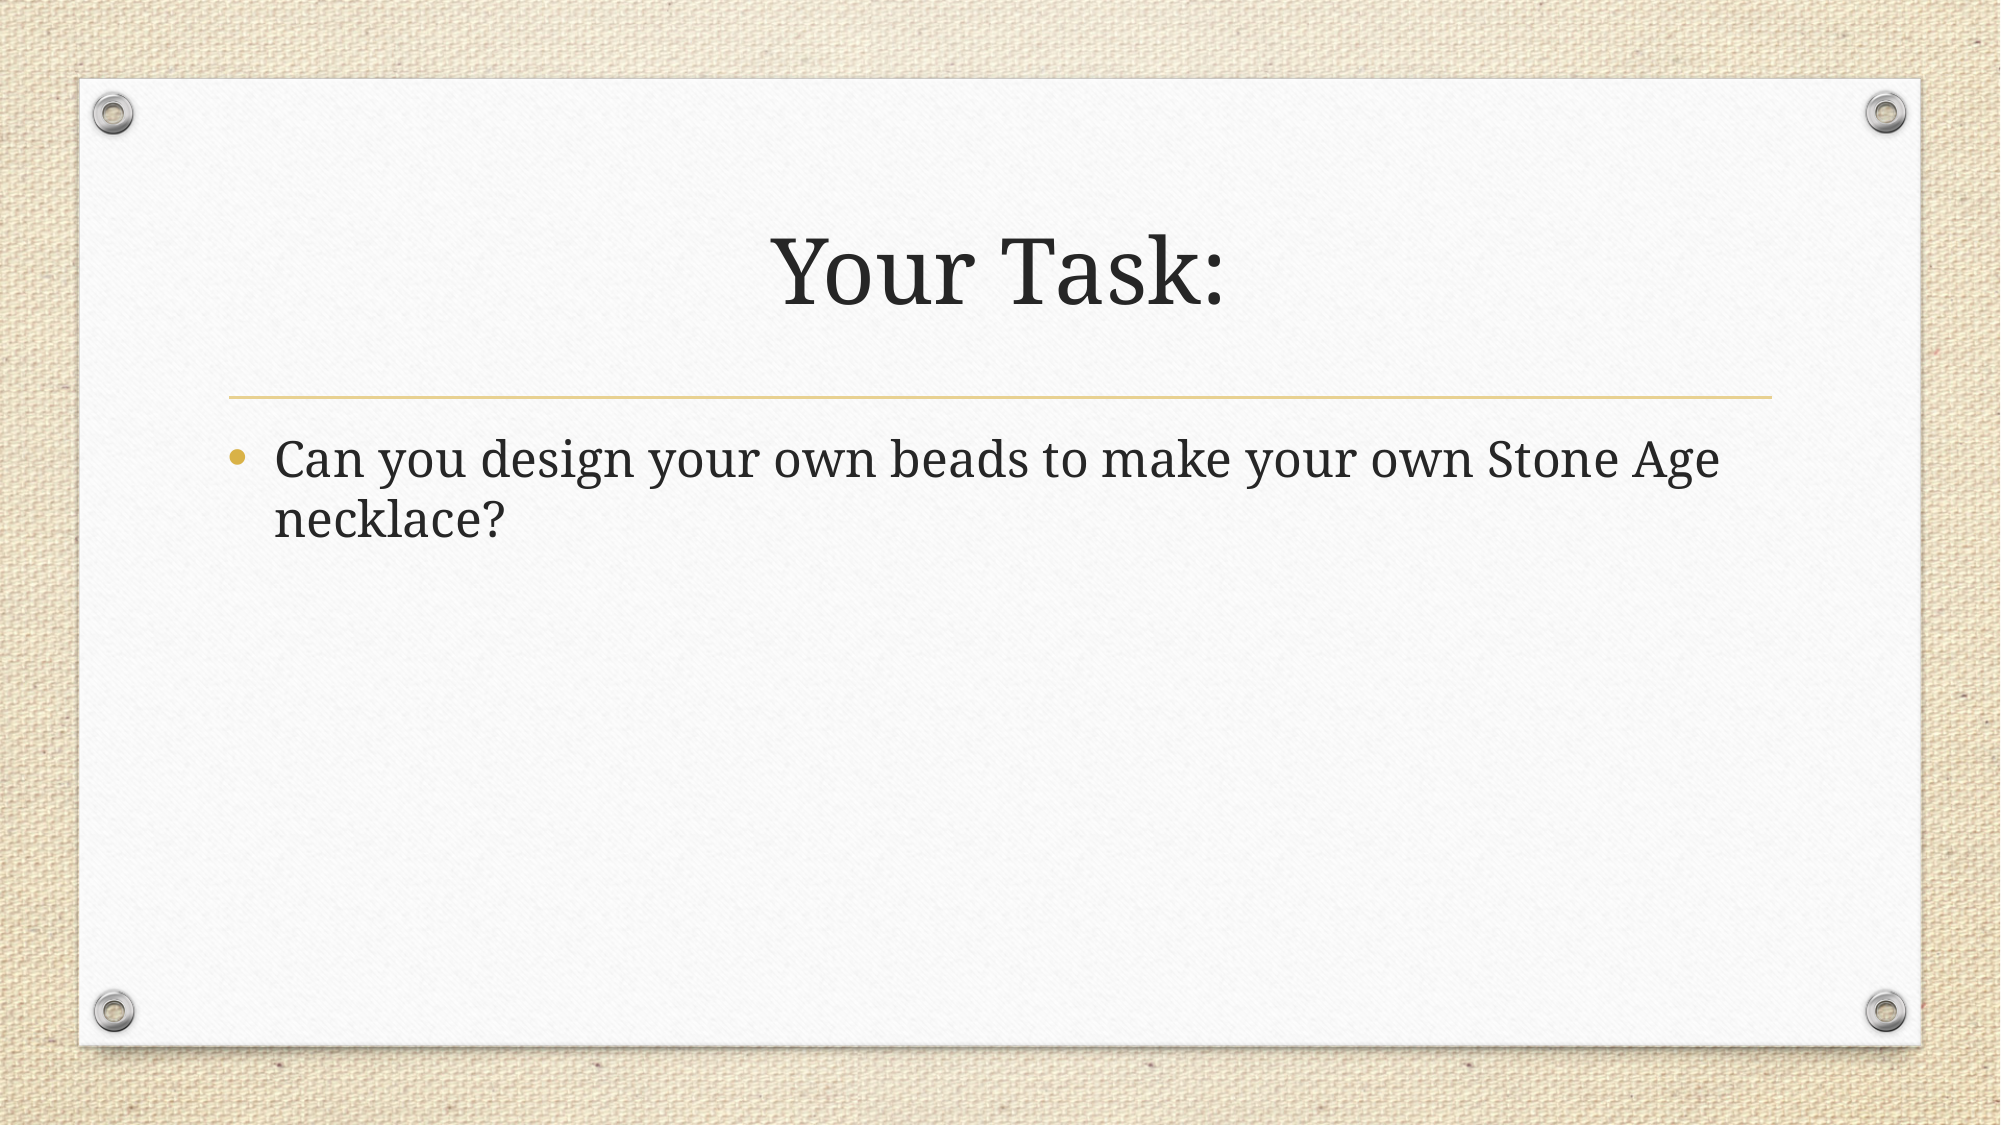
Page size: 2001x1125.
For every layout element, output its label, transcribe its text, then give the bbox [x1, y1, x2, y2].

picture [0, 0, 2001, 1125]
list Can you design your own beads to make your own Stone Age necklace? [212, 419, 1788, 663]
title Your Task: [212, 161, 1788, 375]
